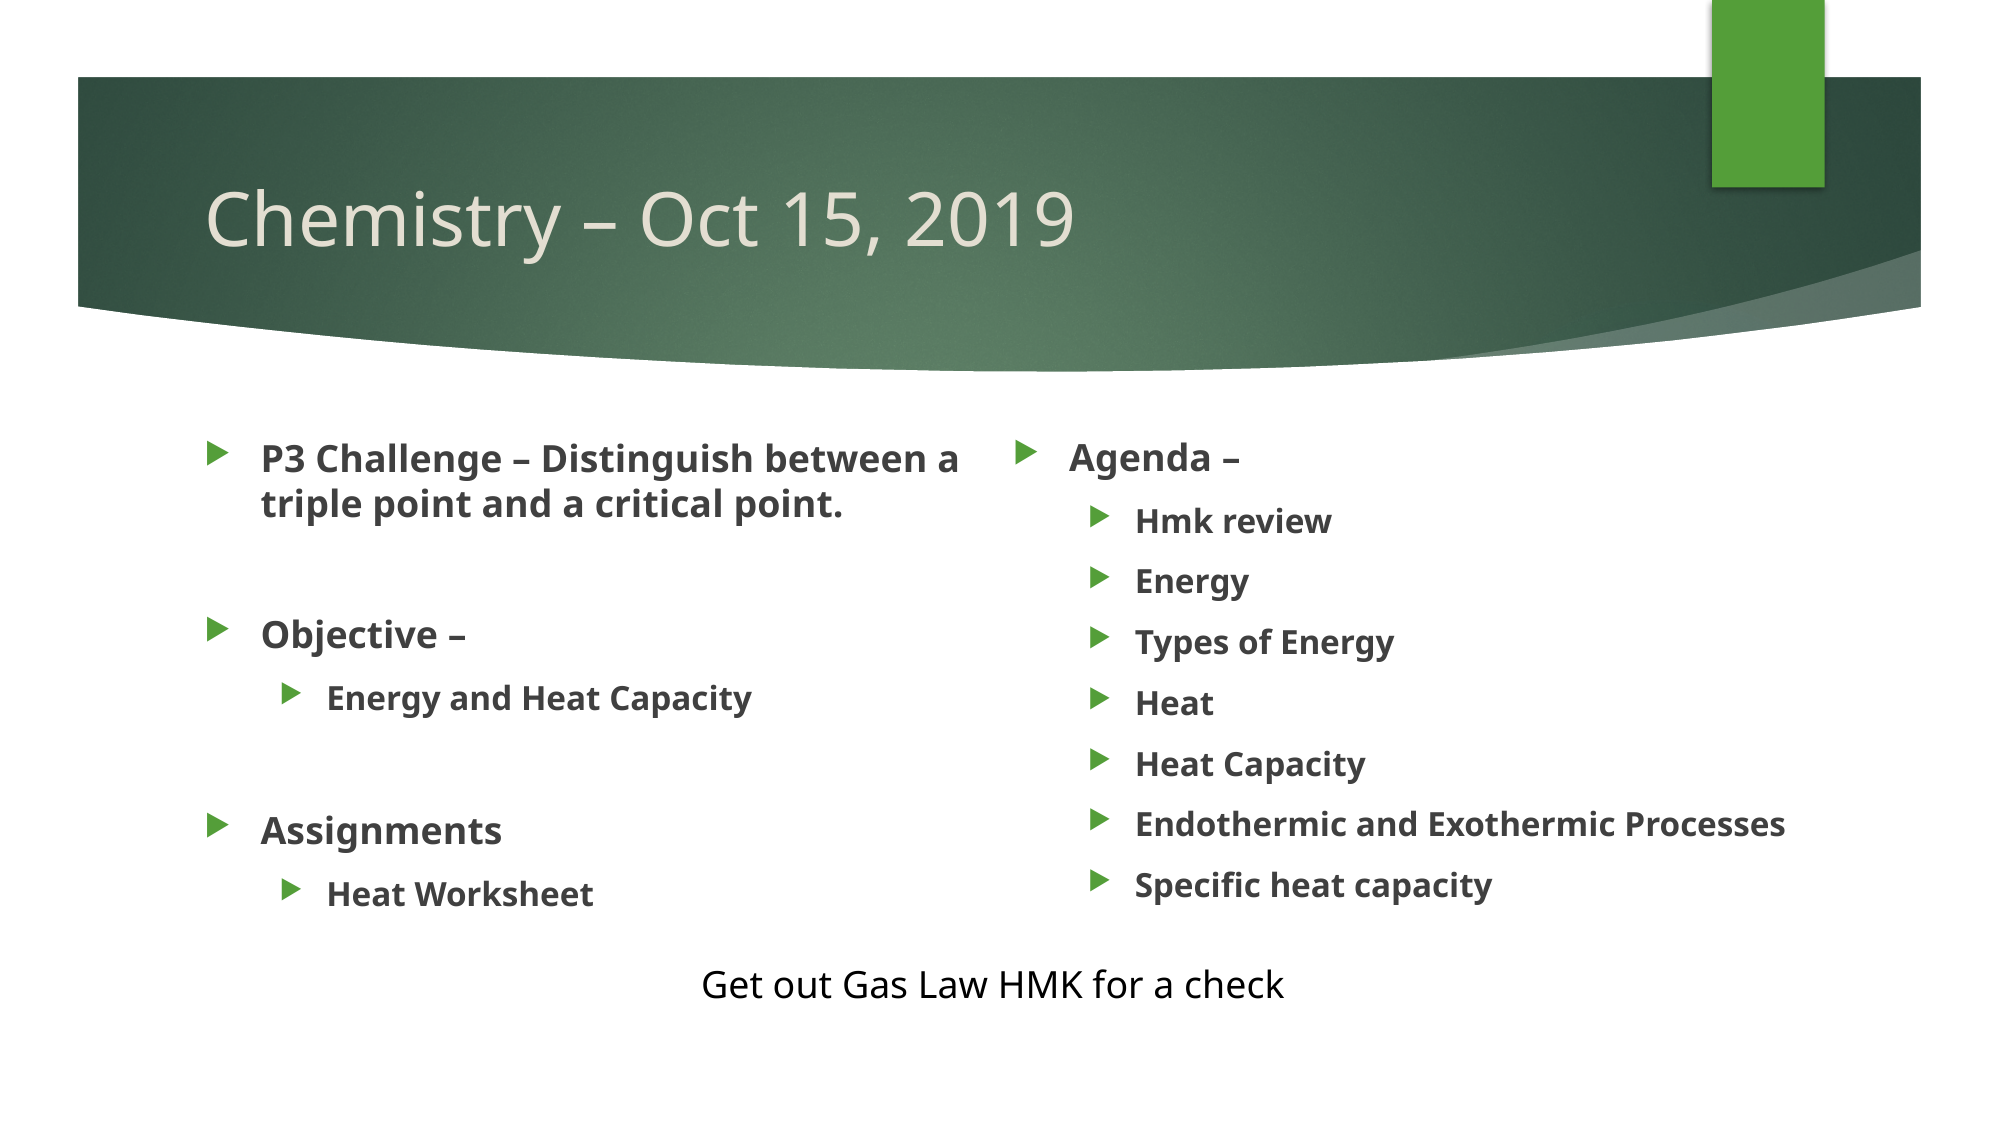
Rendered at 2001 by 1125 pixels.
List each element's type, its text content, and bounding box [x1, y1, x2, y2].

list Agenda – Hmk review Energy Types of Energy Heat Heat Capacity Endothermic and Exothermic Processes Specific heat capacity [997, 426, 1885, 988]
text_box Get out Gas Law HMK for a check [686, 954, 1355, 1014]
title Chemistry – Oct 15, 2019 [189, 158, 1638, 275]
list P3 Challenge – Distinguish between a triple point and a critical point. Objective – Energy and Heat Capacity Assignments Heat Worksheet [189, 427, 997, 988]
